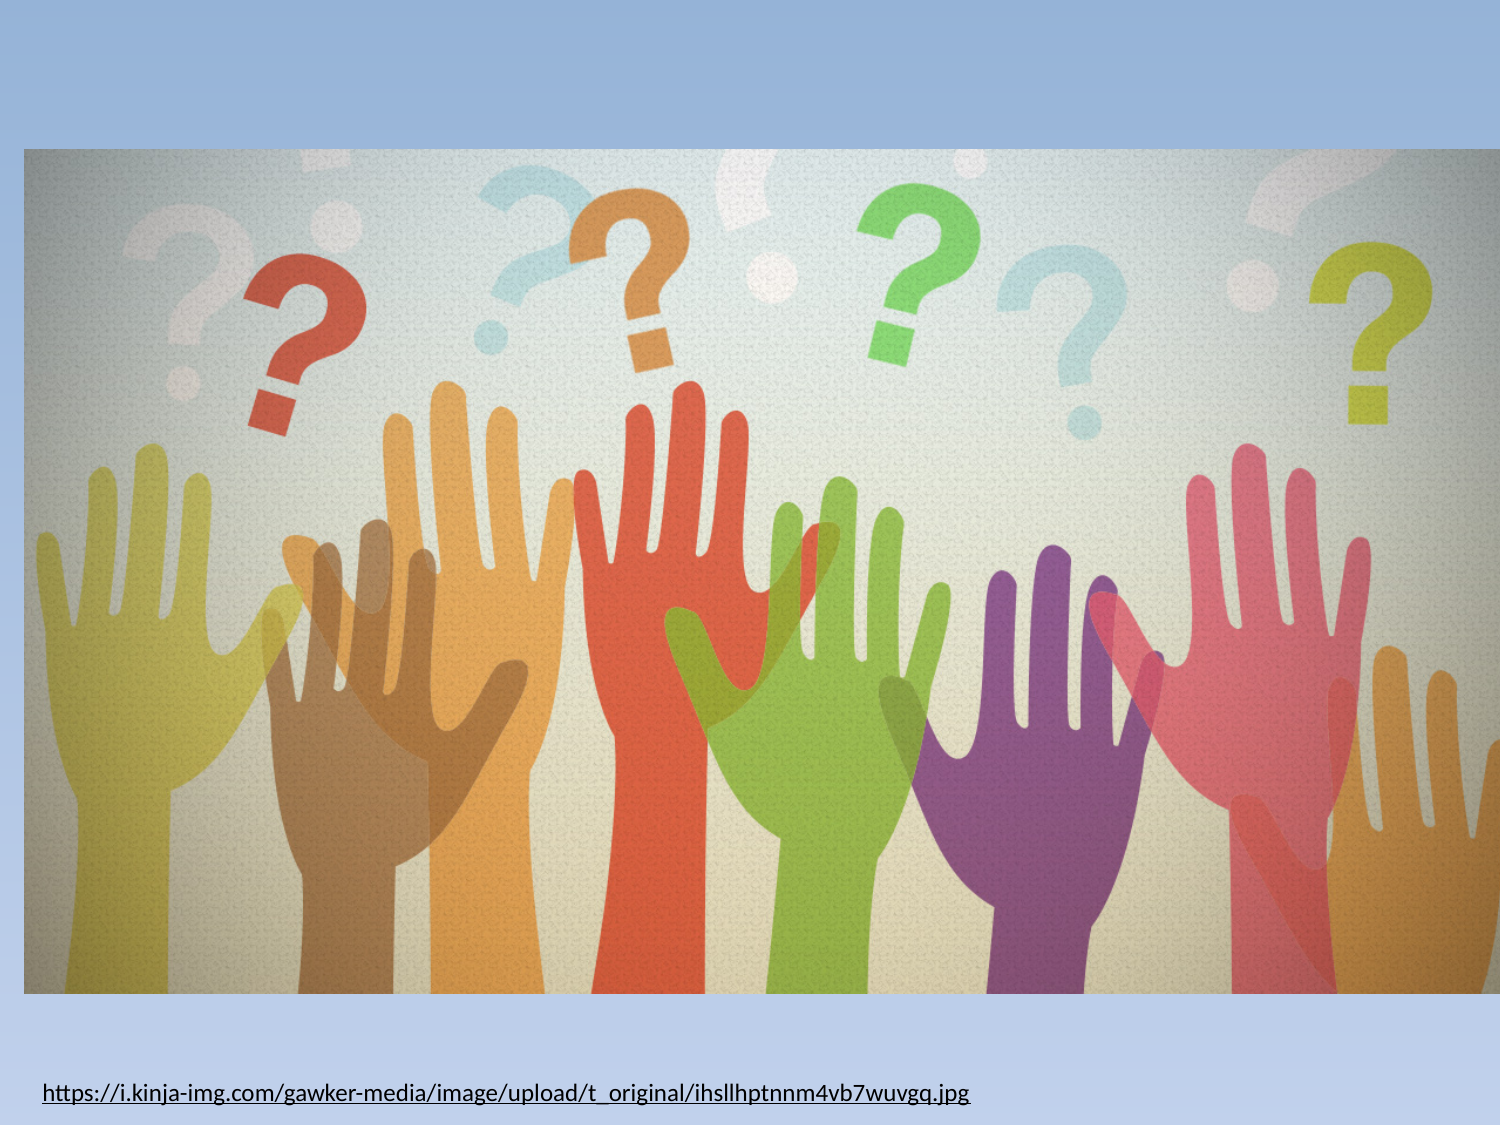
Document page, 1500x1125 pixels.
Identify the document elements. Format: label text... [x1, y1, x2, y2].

picture [24, 149, 1500, 994]
text_box https://i.kinja-img.com/gawker-media/image/upload/t_original/ihsllhptnnm4vb7wuvgq.jpg [27, 1068, 1478, 1114]
